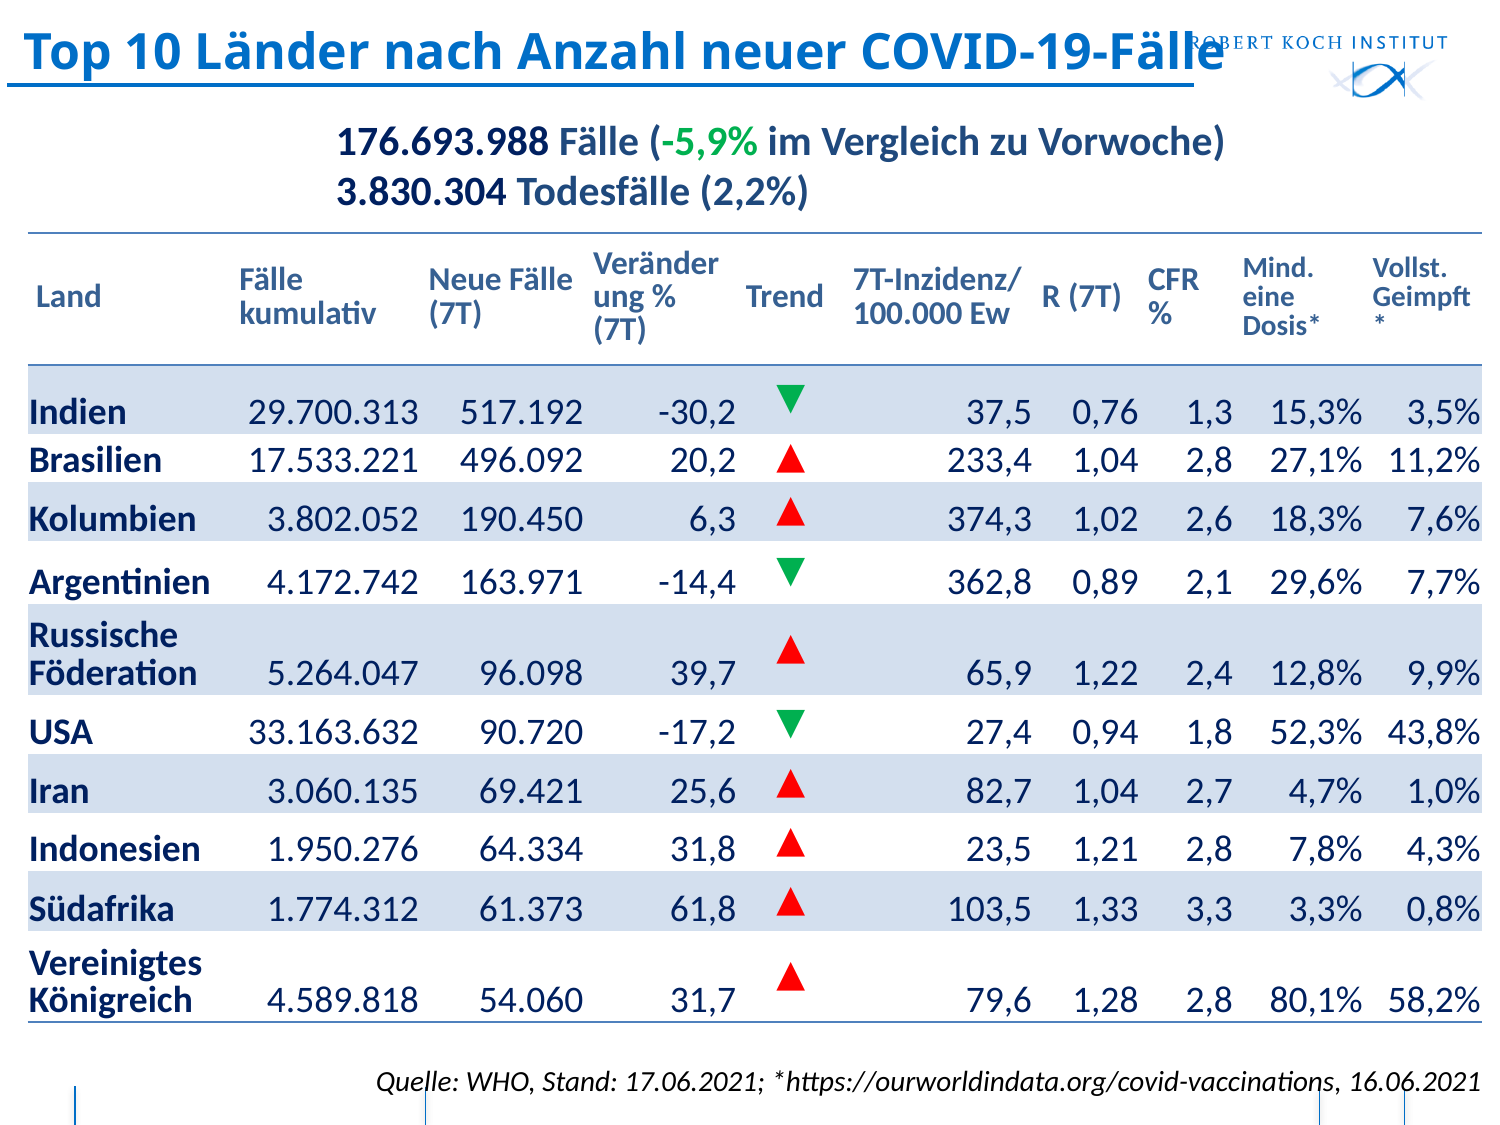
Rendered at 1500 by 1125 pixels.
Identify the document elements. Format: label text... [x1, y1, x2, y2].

table_header Fälle kumulativ [231, 234, 420, 364]
table_header Trend [737, 234, 844, 364]
table_cell Südafrika [28, 871, 231, 931]
table_cell 2,1 [1140, 541, 1234, 604]
table_cell 1.950.276 [231, 813, 420, 871]
table_cell 0,8% [1364, 871, 1482, 931]
table_cell Kolumbien [28, 482, 231, 541]
table_cell -14,4 [585, 541, 737, 604]
table_cell 1,21 [1033, 813, 1140, 871]
table_header CFR % [1140, 234, 1234, 364]
table_cell 233,4 [844, 434, 1033, 482]
table_cell 3,3% [1234, 871, 1364, 931]
table_cell 6,3 [585, 482, 737, 541]
title Top 10 Länder nach Anzahl neuer COVID-19-Fälle [23, 19, 1352, 81]
table_cell 5.264.047 [231, 604, 420, 695]
table_cell 3,3 [1140, 871, 1234, 931]
table_cell 15,3% [1234, 366, 1364, 434]
table_cell 1,02 [1033, 482, 1140, 541]
table_cell 362,8 [844, 541, 1033, 604]
table_cell 9,9% [1364, 604, 1482, 695]
table_cell Indonesien [28, 813, 231, 871]
table_cell ▼ [737, 541, 844, 604]
table_cell 2,8 [1140, 434, 1234, 482]
table_cell 11,2% [1364, 434, 1482, 482]
table_cell 1,0% [1364, 754, 1482, 813]
table_cell Brasilien [28, 434, 231, 482]
table_cell 0,89 [1033, 541, 1140, 604]
table_cell 163.971 [420, 541, 585, 604]
table_cell 61,8 [585, 871, 737, 931]
table_cell 27,4 [844, 695, 1033, 754]
table_cell 27,1% [1234, 434, 1364, 482]
table_cell 0,76 [1033, 366, 1140, 434]
table_cell 65,9 [844, 604, 1033, 695]
table_cell 4.589.818 [231, 931, 420, 1021]
table_header Neue Fälle (7T) [420, 234, 585, 364]
table_cell 80,1% [1234, 931, 1364, 1021]
table_cell 52,3% [1234, 695, 1364, 754]
table_cell 2,8 [1140, 931, 1234, 1021]
table_cell Vereinigtes Königreich [28, 931, 231, 1021]
table_cell 61.373 [420, 871, 585, 931]
table_cell 23,5 [844, 813, 1033, 871]
table_cell 12,8% [1234, 604, 1364, 695]
table_cell 1.774.312 [231, 871, 420, 931]
table_cell 82,7 [844, 754, 1033, 813]
table_cell 43,8% [1364, 695, 1482, 754]
table_cell 3.802.052 [231, 482, 420, 541]
table_cell 4,3% [1364, 813, 1482, 871]
table_cell 7,6% [1364, 482, 1482, 541]
table_cell 90.720 [420, 695, 585, 754]
table_cell Indien [28, 366, 231, 434]
table_cell 496.092 [420, 434, 585, 482]
table_cell ▼ [737, 695, 844, 754]
table_cell ▲ [737, 604, 844, 695]
table_header Land [28, 234, 231, 364]
table_cell 29,6% [1234, 541, 1364, 604]
table_cell 58,2% [1364, 931, 1482, 1021]
table_cell 374,3 [844, 482, 1033, 541]
table_cell 7,8% [1234, 813, 1364, 871]
table_cell Iran [28, 754, 231, 813]
table_cell 4.172.742 [231, 541, 420, 604]
table_cell 31,7 [585, 931, 737, 1021]
table_cell 20,2 [585, 434, 737, 482]
table_cell 190.450 [420, 482, 585, 541]
table_cell Russische Föderation [28, 604, 231, 695]
table_cell 1,33 [1033, 871, 1140, 931]
table_cell ▲ [737, 482, 844, 541]
table_cell 1,22 [1033, 604, 1140, 695]
text_box Quelle: WHO, Stand: 17.06.2021; *https://ourworldindata.org/covid-vaccinations, 16.06.2021 [315, 1054, 1500, 1105]
table_cell 79,6 [844, 931, 1033, 1021]
table_cell -17,2 [585, 695, 737, 754]
table_cell 4,7% [1234, 754, 1364, 813]
table_cell ▲ [737, 754, 844, 813]
table_cell 54.060 [420, 931, 585, 1021]
table_cell 39,7 [585, 604, 737, 695]
table_cell 1,8 [1140, 695, 1234, 754]
table_cell 18,3% [1234, 482, 1364, 541]
table_cell Argentinien [28, 541, 231, 604]
picture [1182, 29, 1454, 109]
table_cell 25,6 [585, 754, 737, 813]
table_header 7T-Inzidenz/ 100.000 Ew [844, 234, 1033, 364]
table_cell 3,5% [1364, 366, 1482, 434]
table_cell 64.334 [420, 813, 585, 871]
table_cell 17.533.221 [231, 434, 420, 482]
table_cell 1,3 [1140, 366, 1234, 434]
table_cell ▲ [737, 931, 844, 1021]
table_cell 1,04 [1033, 434, 1140, 482]
table_cell 103,5 [844, 871, 1033, 931]
table_cell 29.700.313 [231, 366, 420, 434]
table_cell 3.060.135 [231, 754, 420, 813]
table_header Vollst. Geimpft* [1364, 234, 1482, 364]
table_cell ▲ [737, 871, 844, 931]
table_header Veränderung % (7T) [585, 234, 737, 364]
table_header R (7T) [1033, 234, 1140, 364]
table_cell 2,4 [1140, 604, 1234, 695]
table_cell ▼ [737, 366, 844, 434]
table_cell 31,8 [585, 813, 737, 871]
table_cell 2,8 [1140, 813, 1234, 871]
table_cell 1,28 [1033, 931, 1140, 1021]
table_cell ▲ [737, 434, 844, 482]
table_cell 1,04 [1033, 754, 1140, 813]
table_cell 517.192 [420, 366, 585, 434]
table_cell -30,2 [585, 366, 737, 434]
table_cell USA [28, 695, 231, 754]
table_header Mind. eine Dosis* [1234, 234, 1364, 364]
table_cell 0,94 [1033, 695, 1140, 754]
table_cell 7,7% [1364, 541, 1482, 604]
table_cell 2,7 [1140, 754, 1234, 813]
table_cell ▲ [737, 813, 844, 871]
table_cell 2,6 [1140, 482, 1234, 541]
table_cell 37,5 [844, 366, 1033, 434]
table_cell 96.098 [420, 604, 585, 695]
table_cell 69.421 [420, 754, 585, 813]
table_cell 33.163.632 [231, 695, 420, 754]
text_box 176.693.988 Fälle (-5,9% im Vergleich zu Vorwoche) 3.830.304 Todesfälle (2,2%) [321, 106, 1329, 221]
